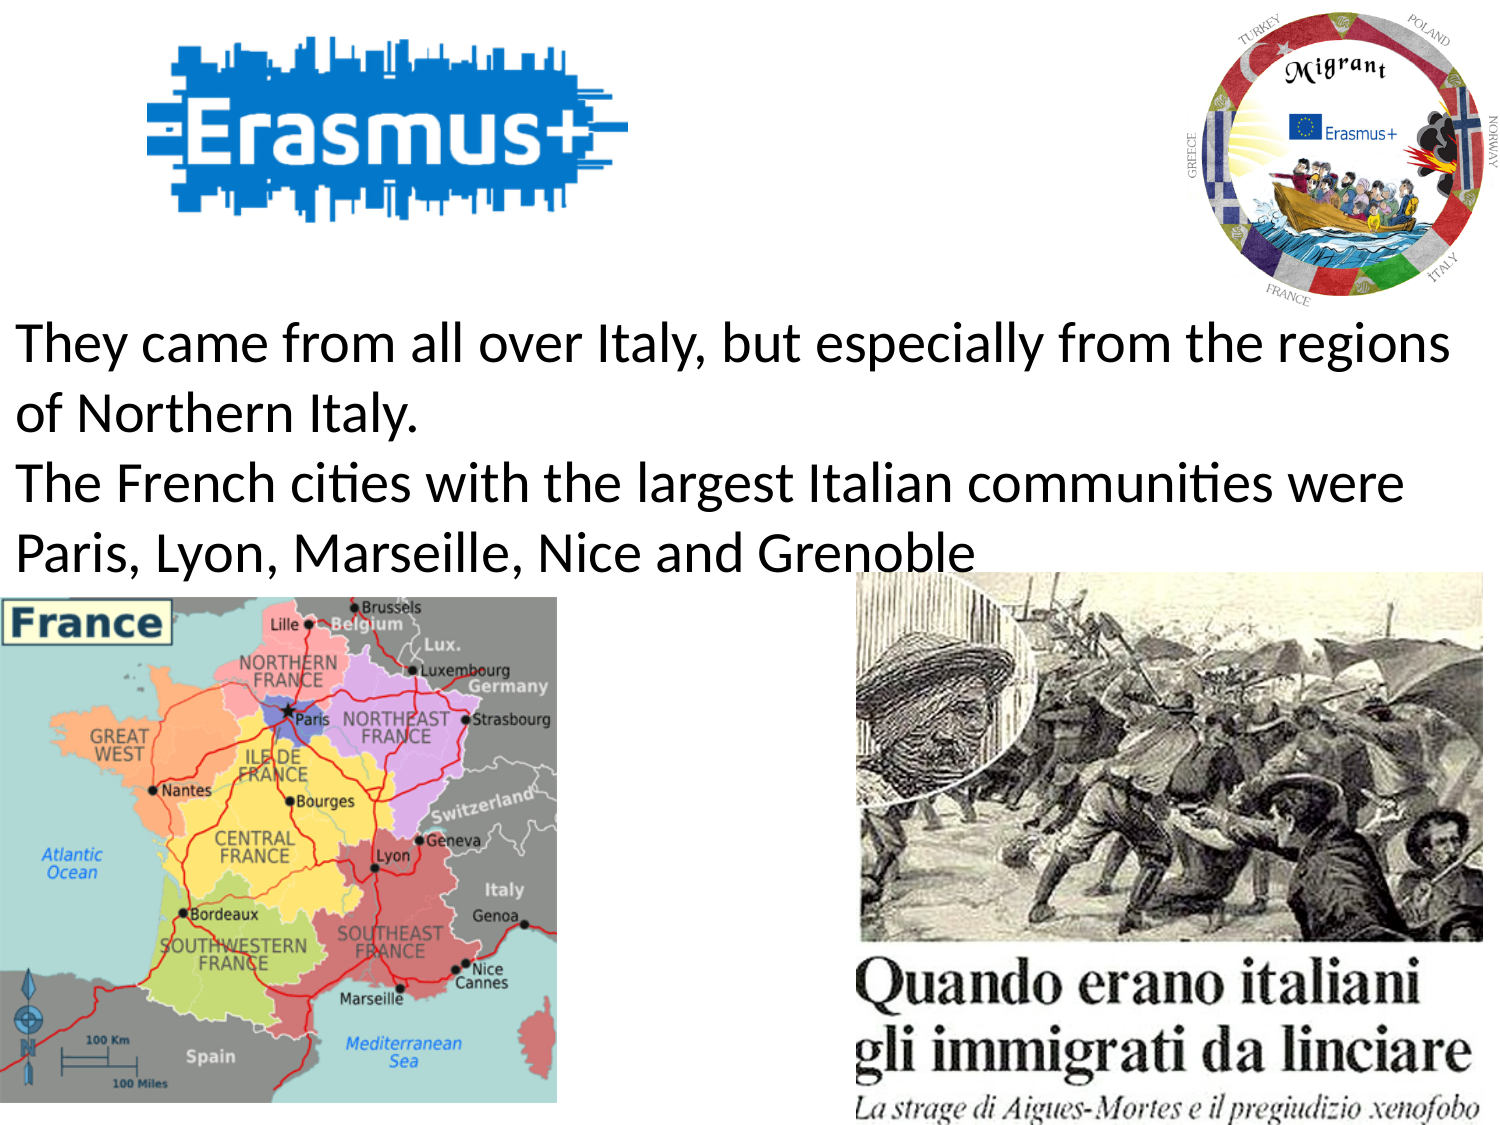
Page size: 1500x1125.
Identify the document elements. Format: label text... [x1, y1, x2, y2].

picture [856, 572, 1483, 1125]
picture [0, 597, 557, 1103]
title They came from all over Italy, but especially from the regions of Northern Italy. The French cities with the largest Italian communities were Paris, Lyon, Marseille, Nice and Grenoble [0, 208, 1500, 681]
picture [147, 0, 628, 302]
picture [1186, 0, 1500, 314]
